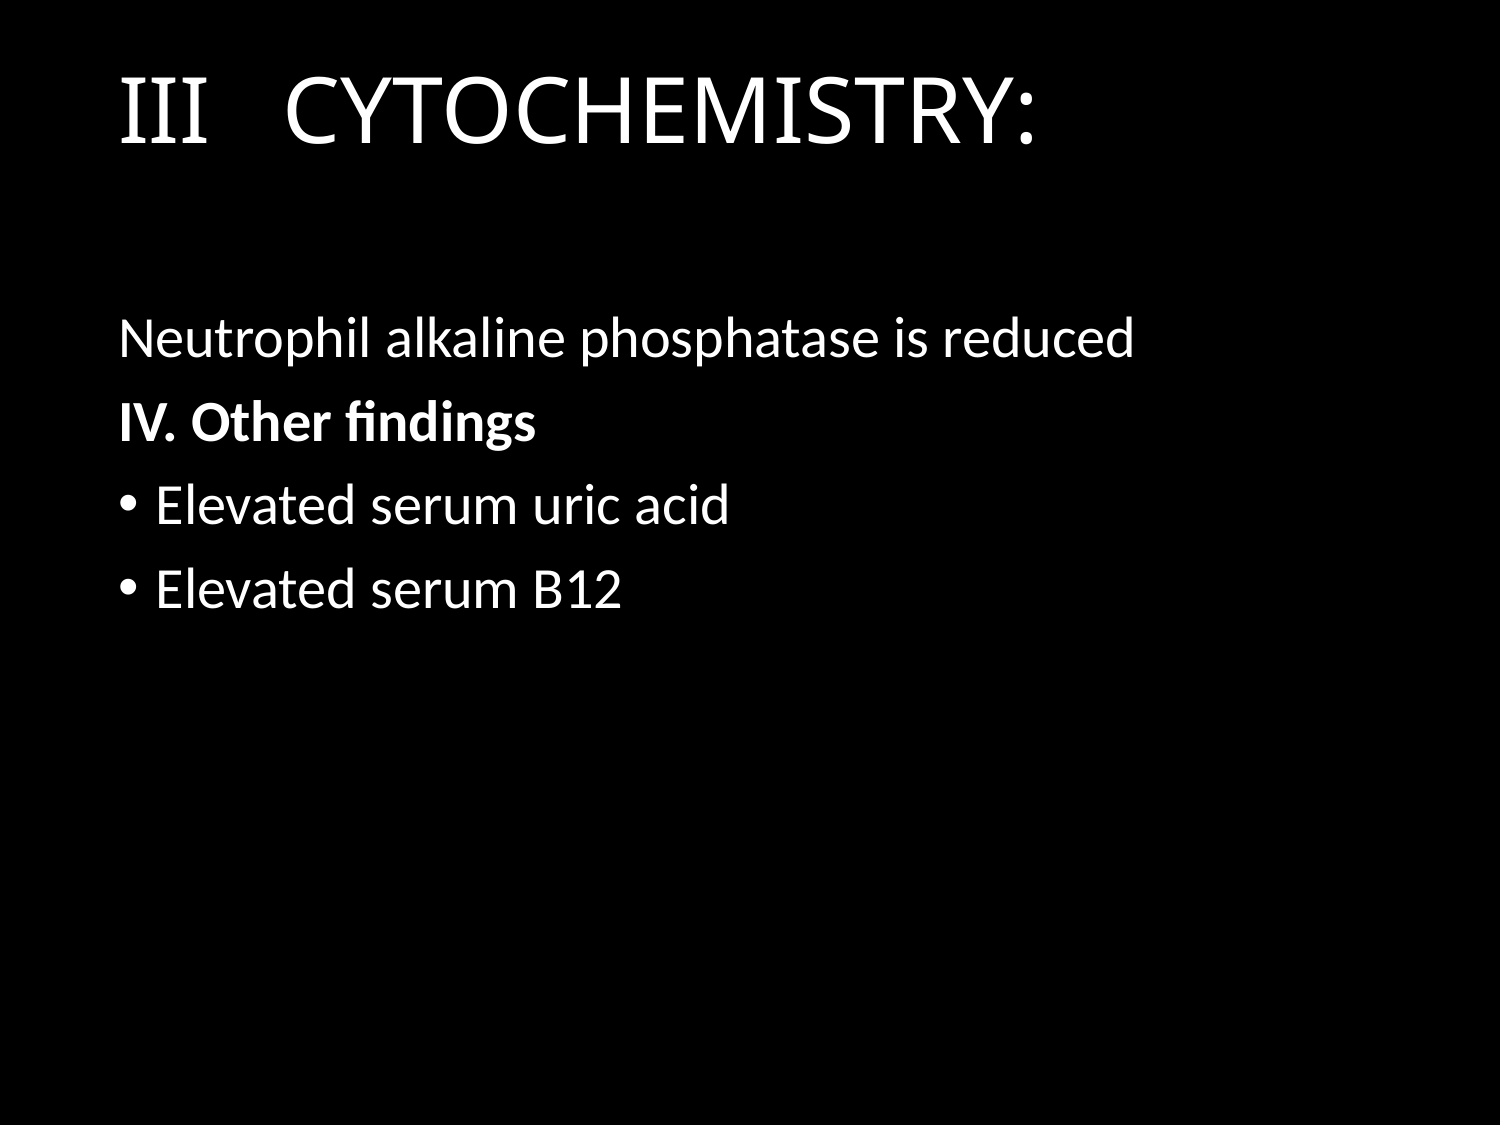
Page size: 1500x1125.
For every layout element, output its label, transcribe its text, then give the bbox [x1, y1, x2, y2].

list Neutrophil alkaline phosphatase is reduced IV. Other findings Elevated serum uric acid Elevated serum B12 [103, 299, 1397, 1014]
title III CYTOCHEMISTRY: [103, 59, 1397, 278]
